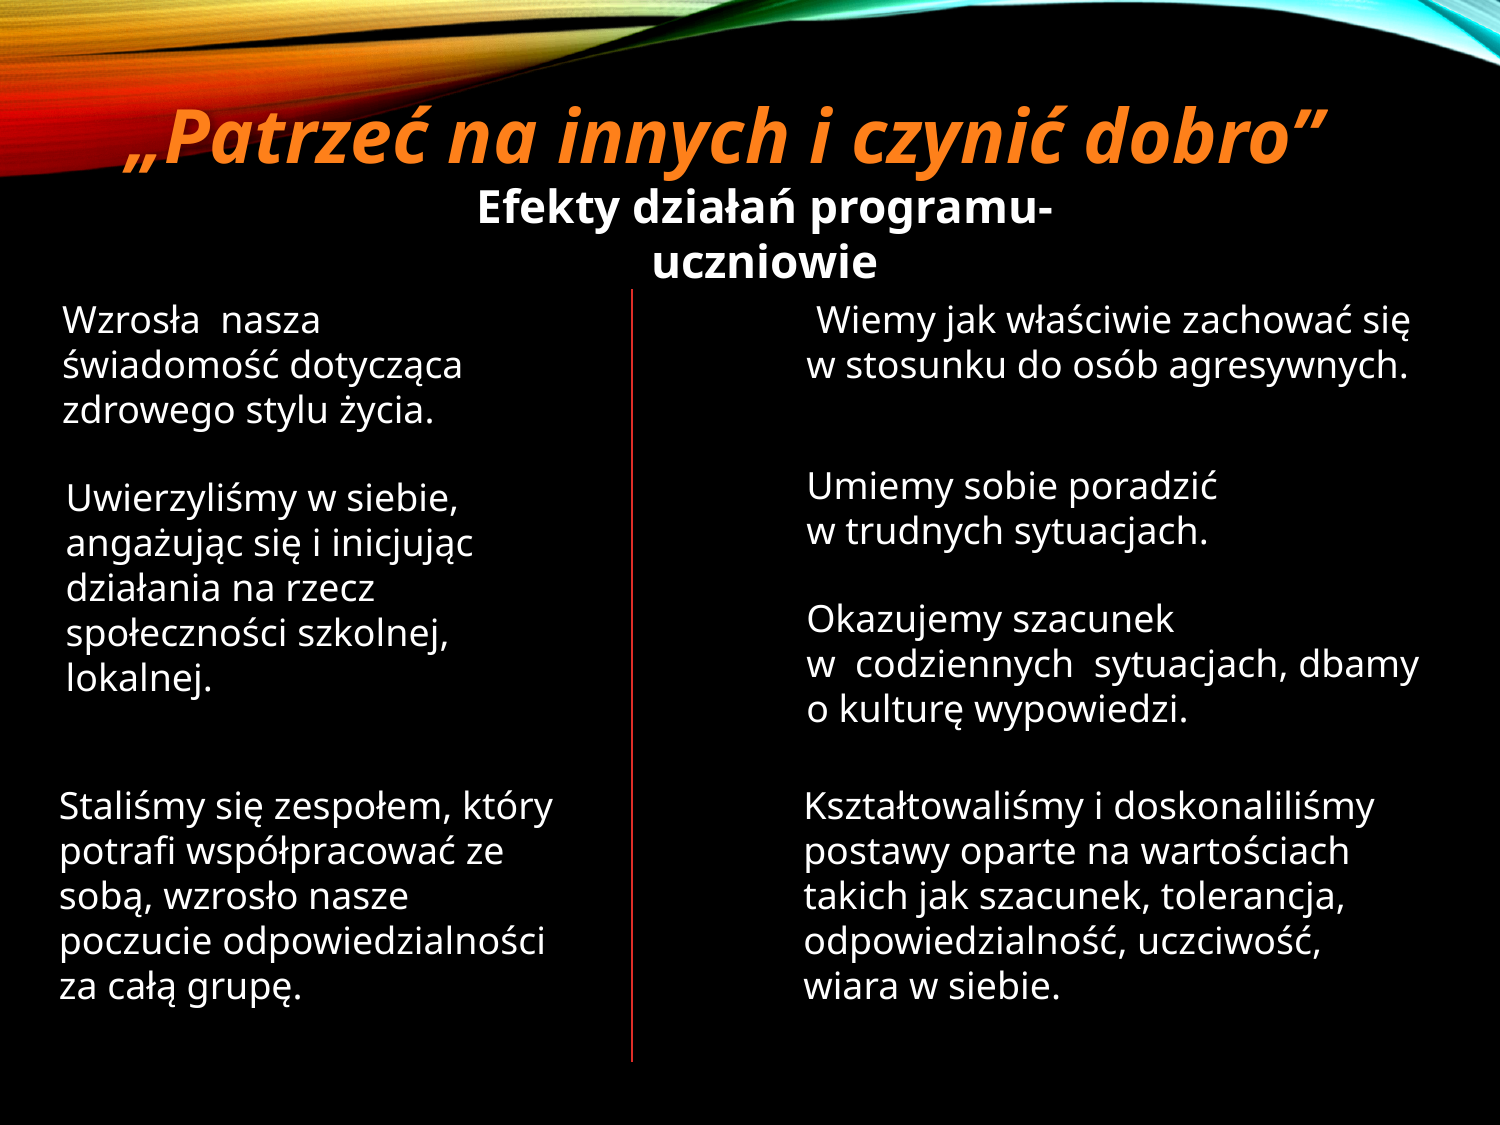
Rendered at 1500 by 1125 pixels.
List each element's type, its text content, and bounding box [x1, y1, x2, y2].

text_box Kształtowaliśmy i doskonaliliśmy postawy oparte na wartościach takich jak szacunek, tolerancja, odpowiedzialność, uczciwość, wiara w siebie. [788, 774, 1430, 1015]
picture [0, 0, 1500, 178]
text_box Uwierzyliśmy w siebie, angażując się i inicjując działania na rzecz społeczności szkolnej, lokalnej. [50, 466, 553, 707]
text_box Wzrosła nasza świadomość dotycząca zdrowego stylu życia. [47, 288, 568, 439]
text_box Okazujemy szacunek w codziennych sytuacjach, dbamy o kulturę wypowiedzi. [791, 587, 1453, 737]
text_box „Patrzeć na innych i czynić dobro” [112, 81, 1418, 186]
text_box Wiemy jak właściwie zachować się w stosunku do osób agresywnych. [791, 288, 1430, 394]
text_box Efekty działań programu- uczniowie [348, 169, 1182, 295]
text_box Staliśmy się zespołem, który potrafi współpracować ze sobą, wzrosło nasze poczucie odpowiedzialności za całą grupę. [44, 774, 570, 1015]
text_box Umiemy sobie poradzić w trudnych sytuacjach. [791, 454, 1430, 560]
